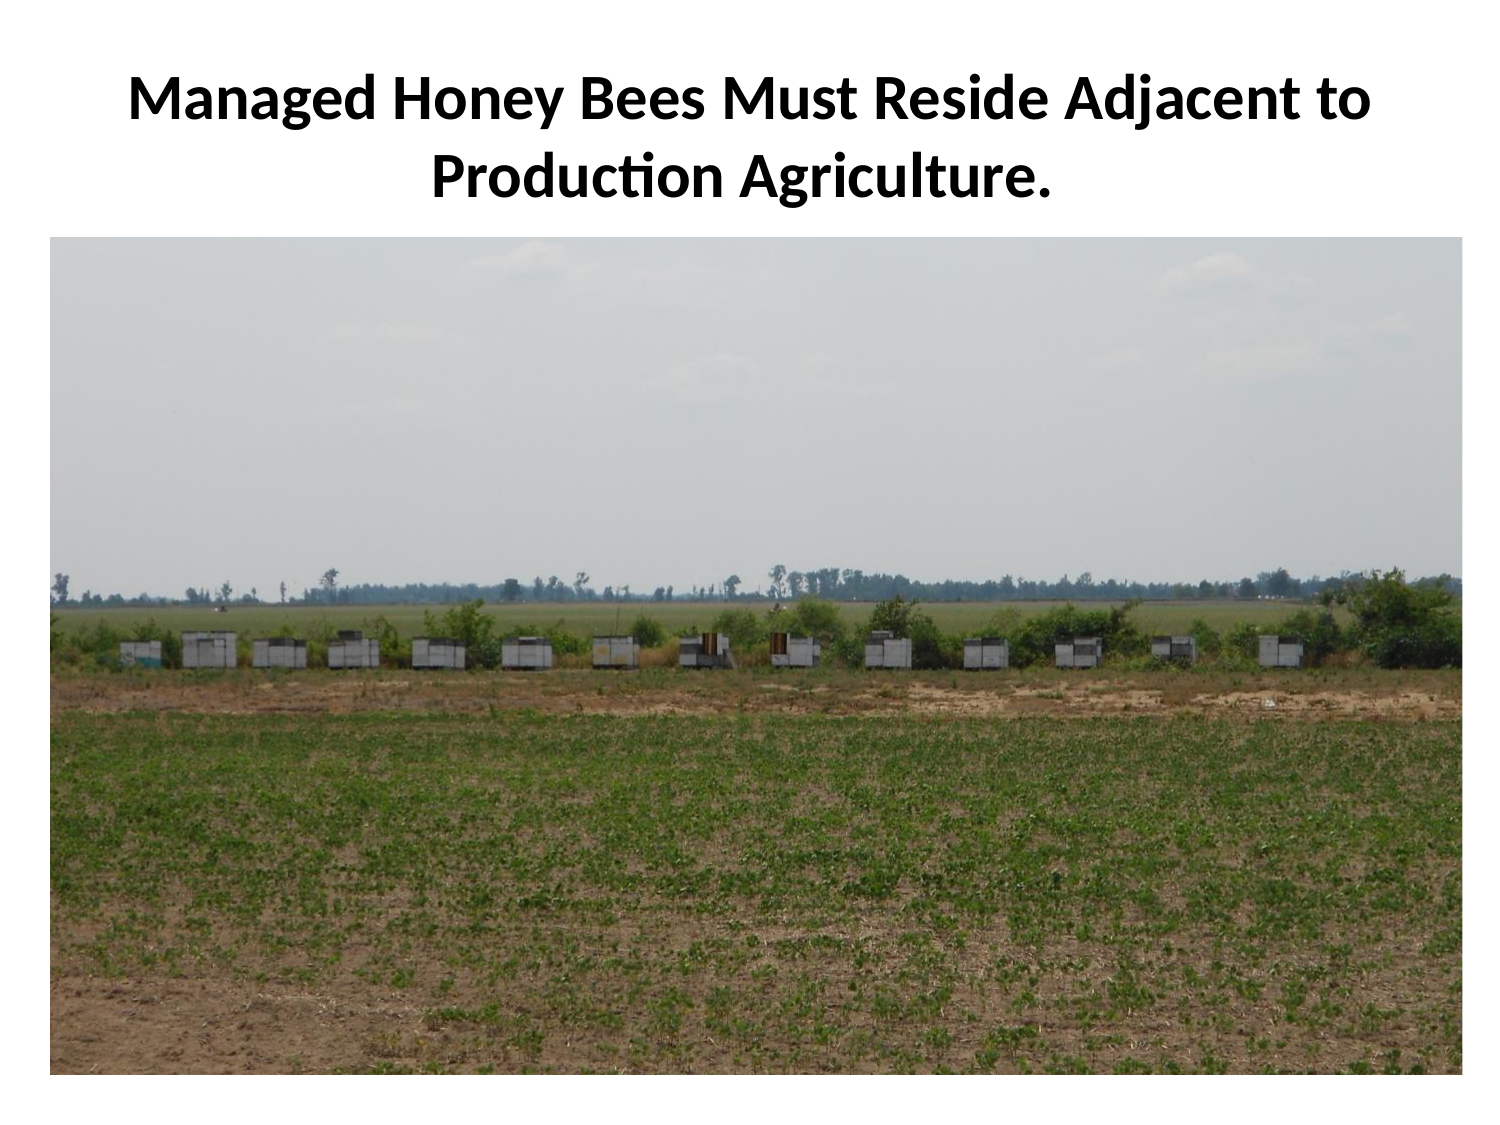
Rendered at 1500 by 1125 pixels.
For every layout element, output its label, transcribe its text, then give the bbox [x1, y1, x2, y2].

title Managed Honey Bees Must Reside Adjacent to Production Agriculture. [75, 45, 1425, 233]
picture [49, 237, 1463, 1076]
